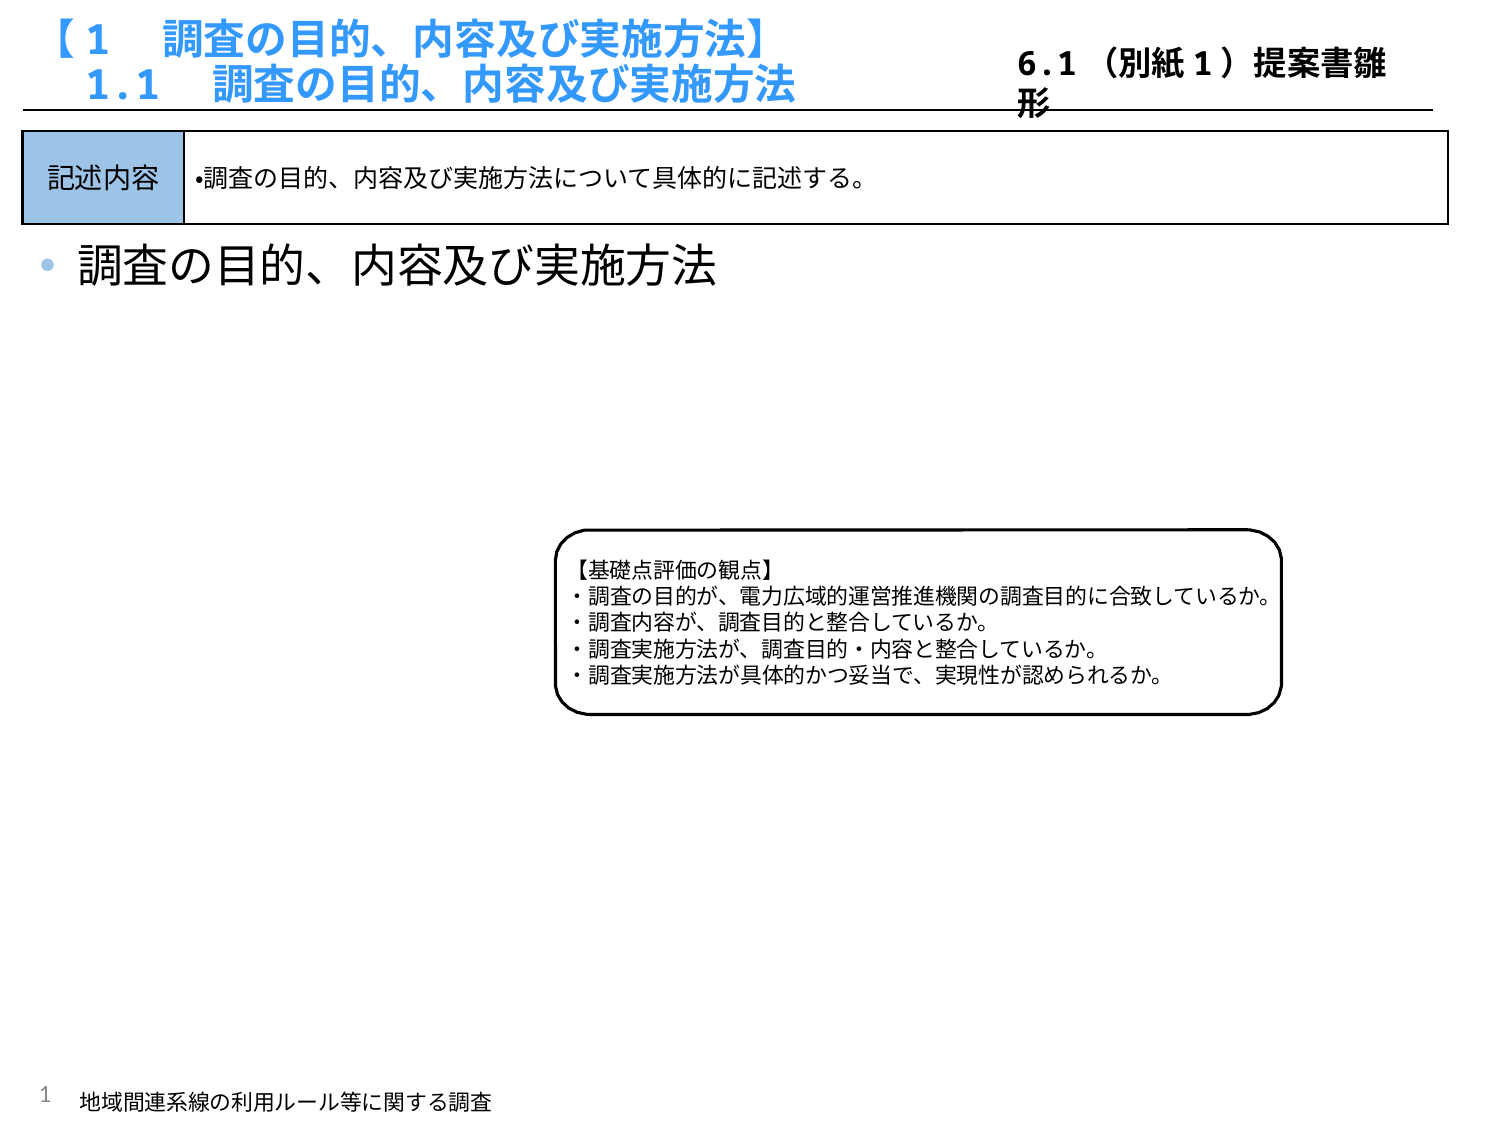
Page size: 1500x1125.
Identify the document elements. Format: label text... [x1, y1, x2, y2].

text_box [555, 517, 1306, 727]
text_box 記述内容 [21, 130, 185, 225]
text_box ・調査の目的、内容及び実施方法について具体的に記述する。 [185, 130, 1449, 225]
text_box 6.1（別紙1）提案書雛形 [1002, 35, 1427, 130]
list 調査の目的、内容及び実施方法 [24, 235, 1470, 1055]
slide_number 7 [0, 1062, 59, 1122]
title 【1 調査の目的、内容及び実施方法】 1.1 調査の目的、内容及び実施方法 [18, 14, 1472, 112]
